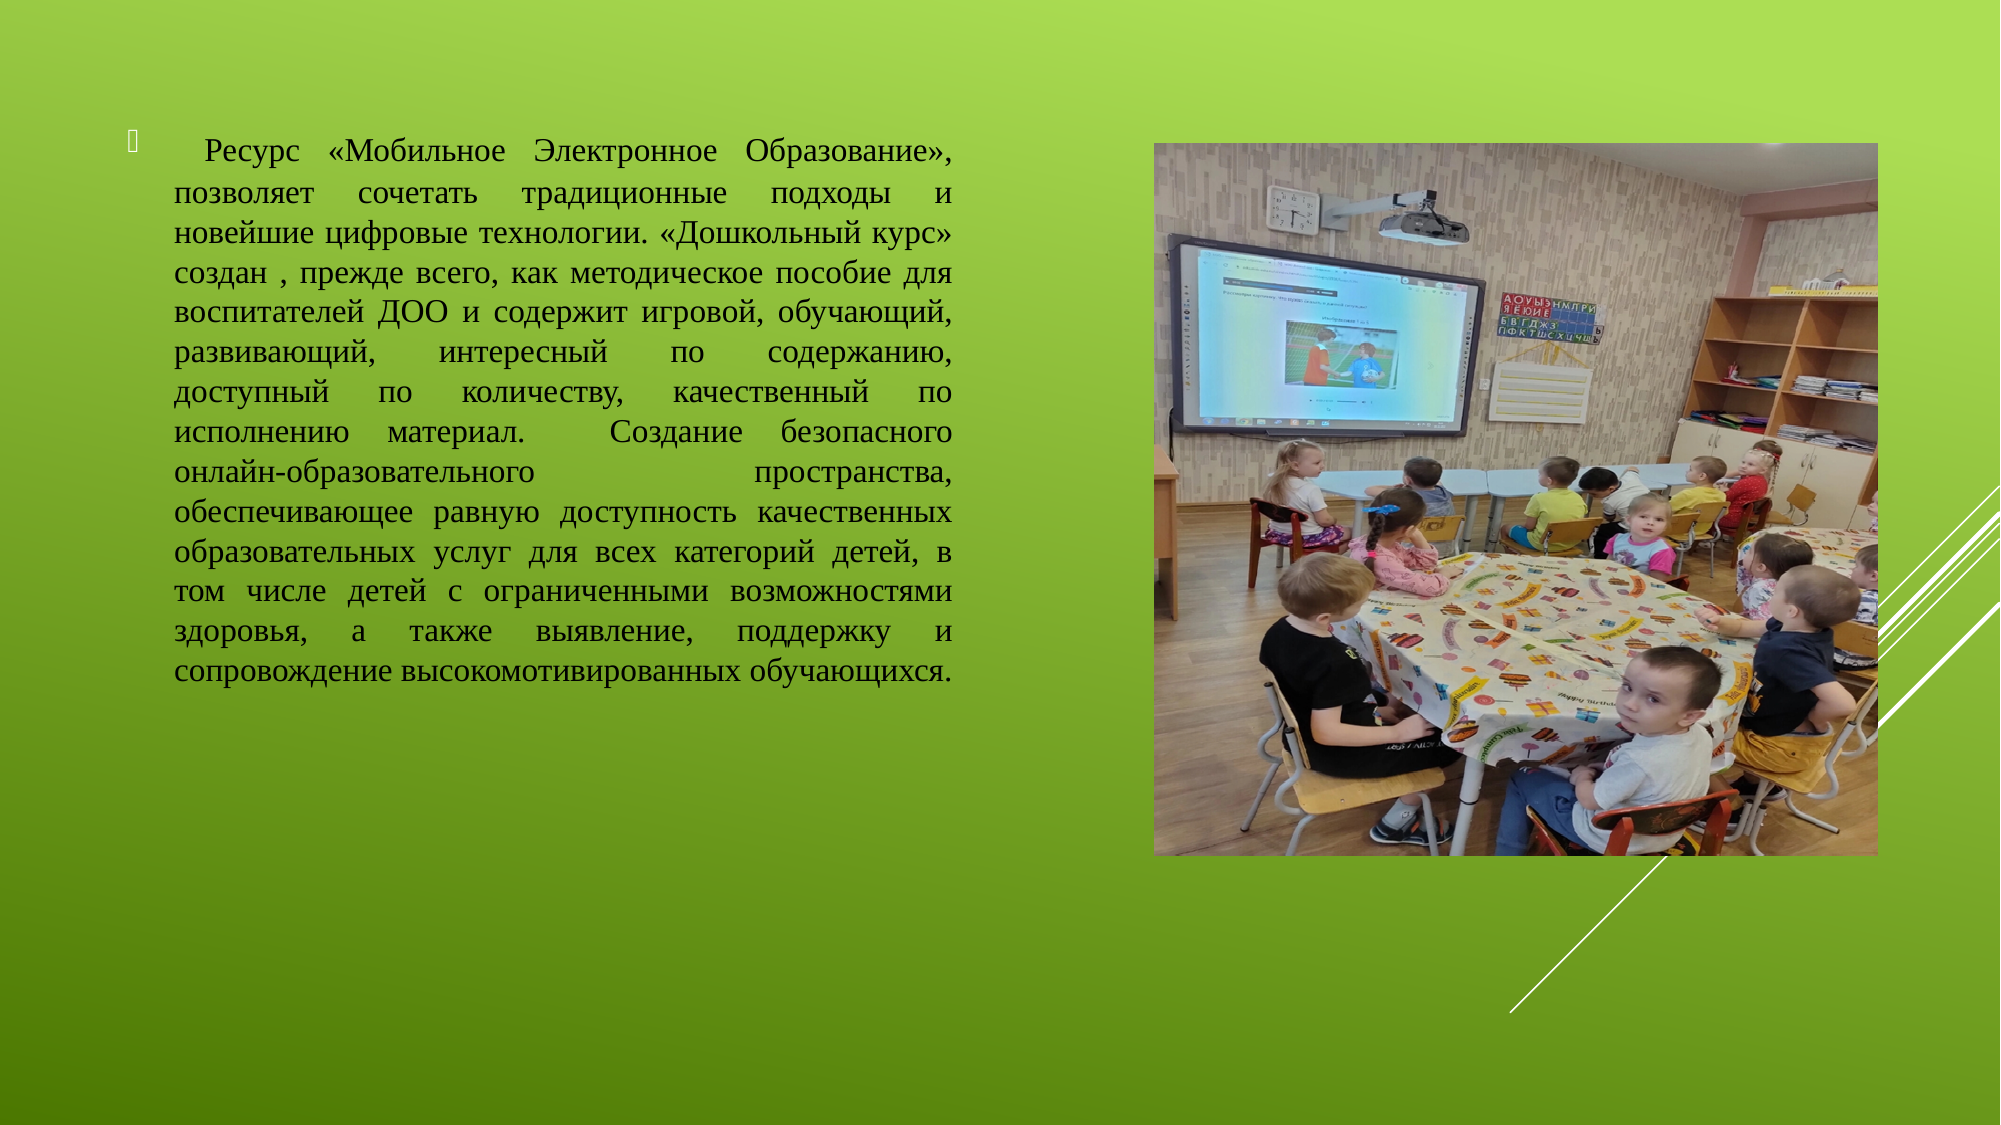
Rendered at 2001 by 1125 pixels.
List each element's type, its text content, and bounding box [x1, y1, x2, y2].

list Ресурс «Мобильное Электронное Образование», позволяет сочетать традиционные подходы и новейшие цифровые технологии. «Дошкольный курс» создан , прежде всего, как методическое пособие для воспитателей ДОО и содержит игровой, обучающий, развивающий, интересный по содержанию, доступный по количеству, качественный по исполнению материал. Создание безопасного онлайн-образовательного пространства, обеспечивающее равную доступность качественных образовательных услуг для всех категорий детей, в том числе детей с ограниченными возможностями здоровья, а также выявление, поддержку и сопровождение высокомотивированных обучающихся. [112, 112, 969, 706]
picture [1153, 143, 1878, 856]
